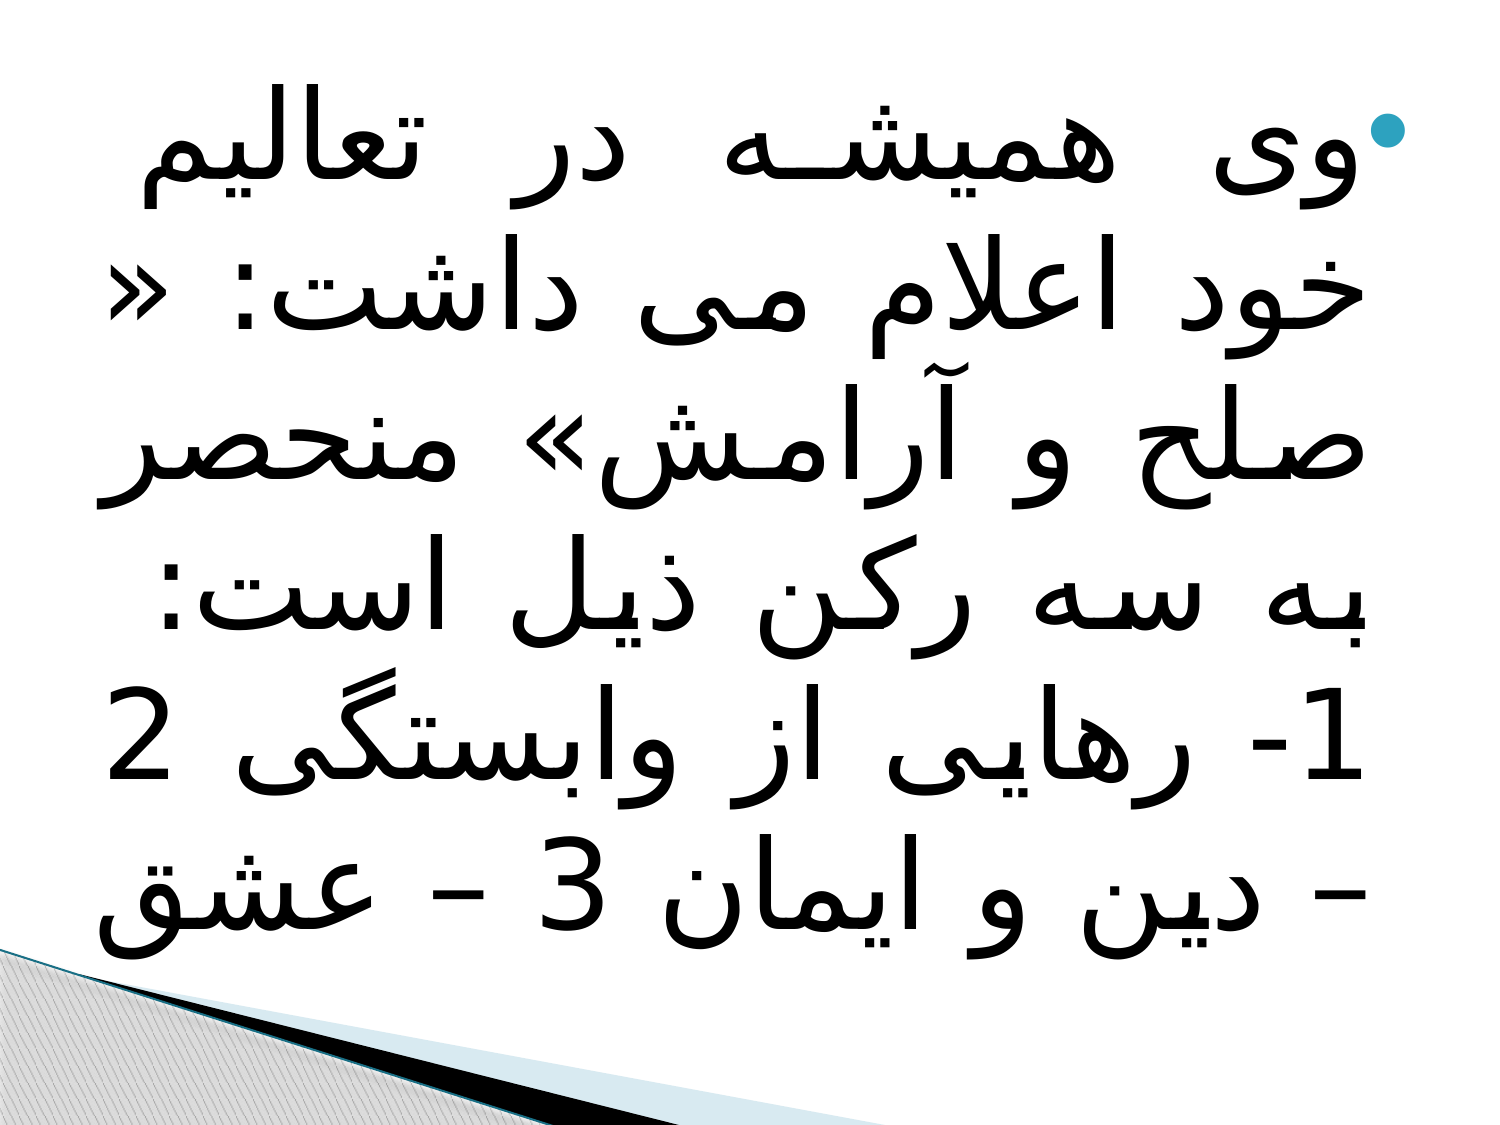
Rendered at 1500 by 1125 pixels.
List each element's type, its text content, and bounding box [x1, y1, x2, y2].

list وی همیشه در تعالیم خود اعلام می داشت: « صلح و آرامش» منحصر به سه رکن ذیل است: 1- رهایی از وابستگی 2 – دین و ایمان 3 – عشق [75, 46, 1425, 1005]
